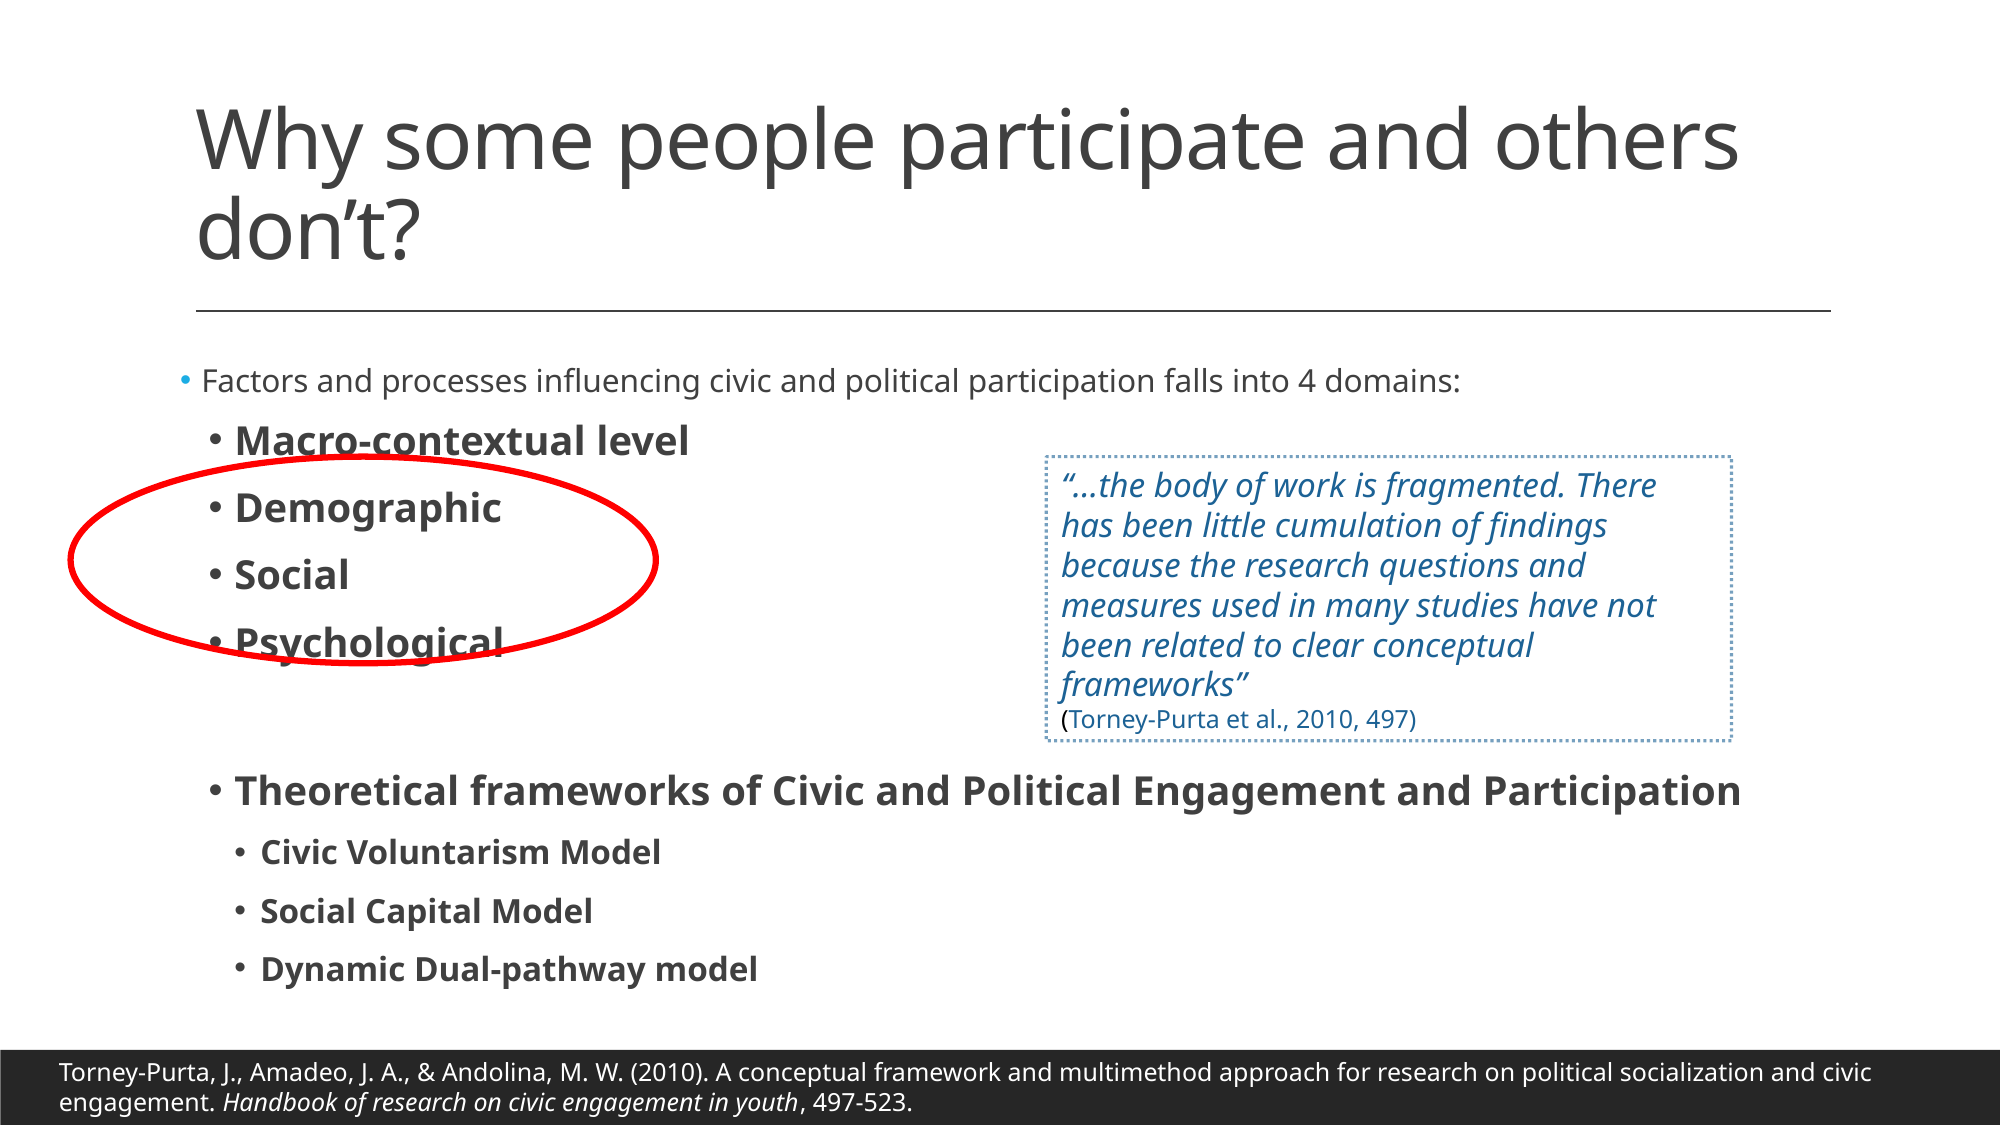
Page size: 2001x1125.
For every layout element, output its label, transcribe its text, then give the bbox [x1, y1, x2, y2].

text_box Torney-Purta, J., Amadeo, J. A., & Andolina, M. W. (2010). A conceptual framework and multimethod approach for research on political socialization and civic engagement. Handbook of research on civic engagement in youth, 497-523. [44, 1049, 1900, 1124]
text_box [69, 455, 658, 665]
list Factors and processes influencing civic and political participation falls into 4 domains: Macro-contextual level Demographic Social Psychological Theoretical frameworks of Civic and Political Engagement and Participation Civic Voluntarism Model Social Capital Model Dynamic Dual-pathway model [180, 345, 1830, 1006]
title Why some people participate and others don’t? [180, 47, 1830, 285]
text_box “…the body of work is fragmented. There has been little cumulation of findings because the research questions and measures used in many studies have not been related to clear conceptual frameworks” (Torney-Purta et al., 2010, 497) [1046, 456, 1732, 741]
